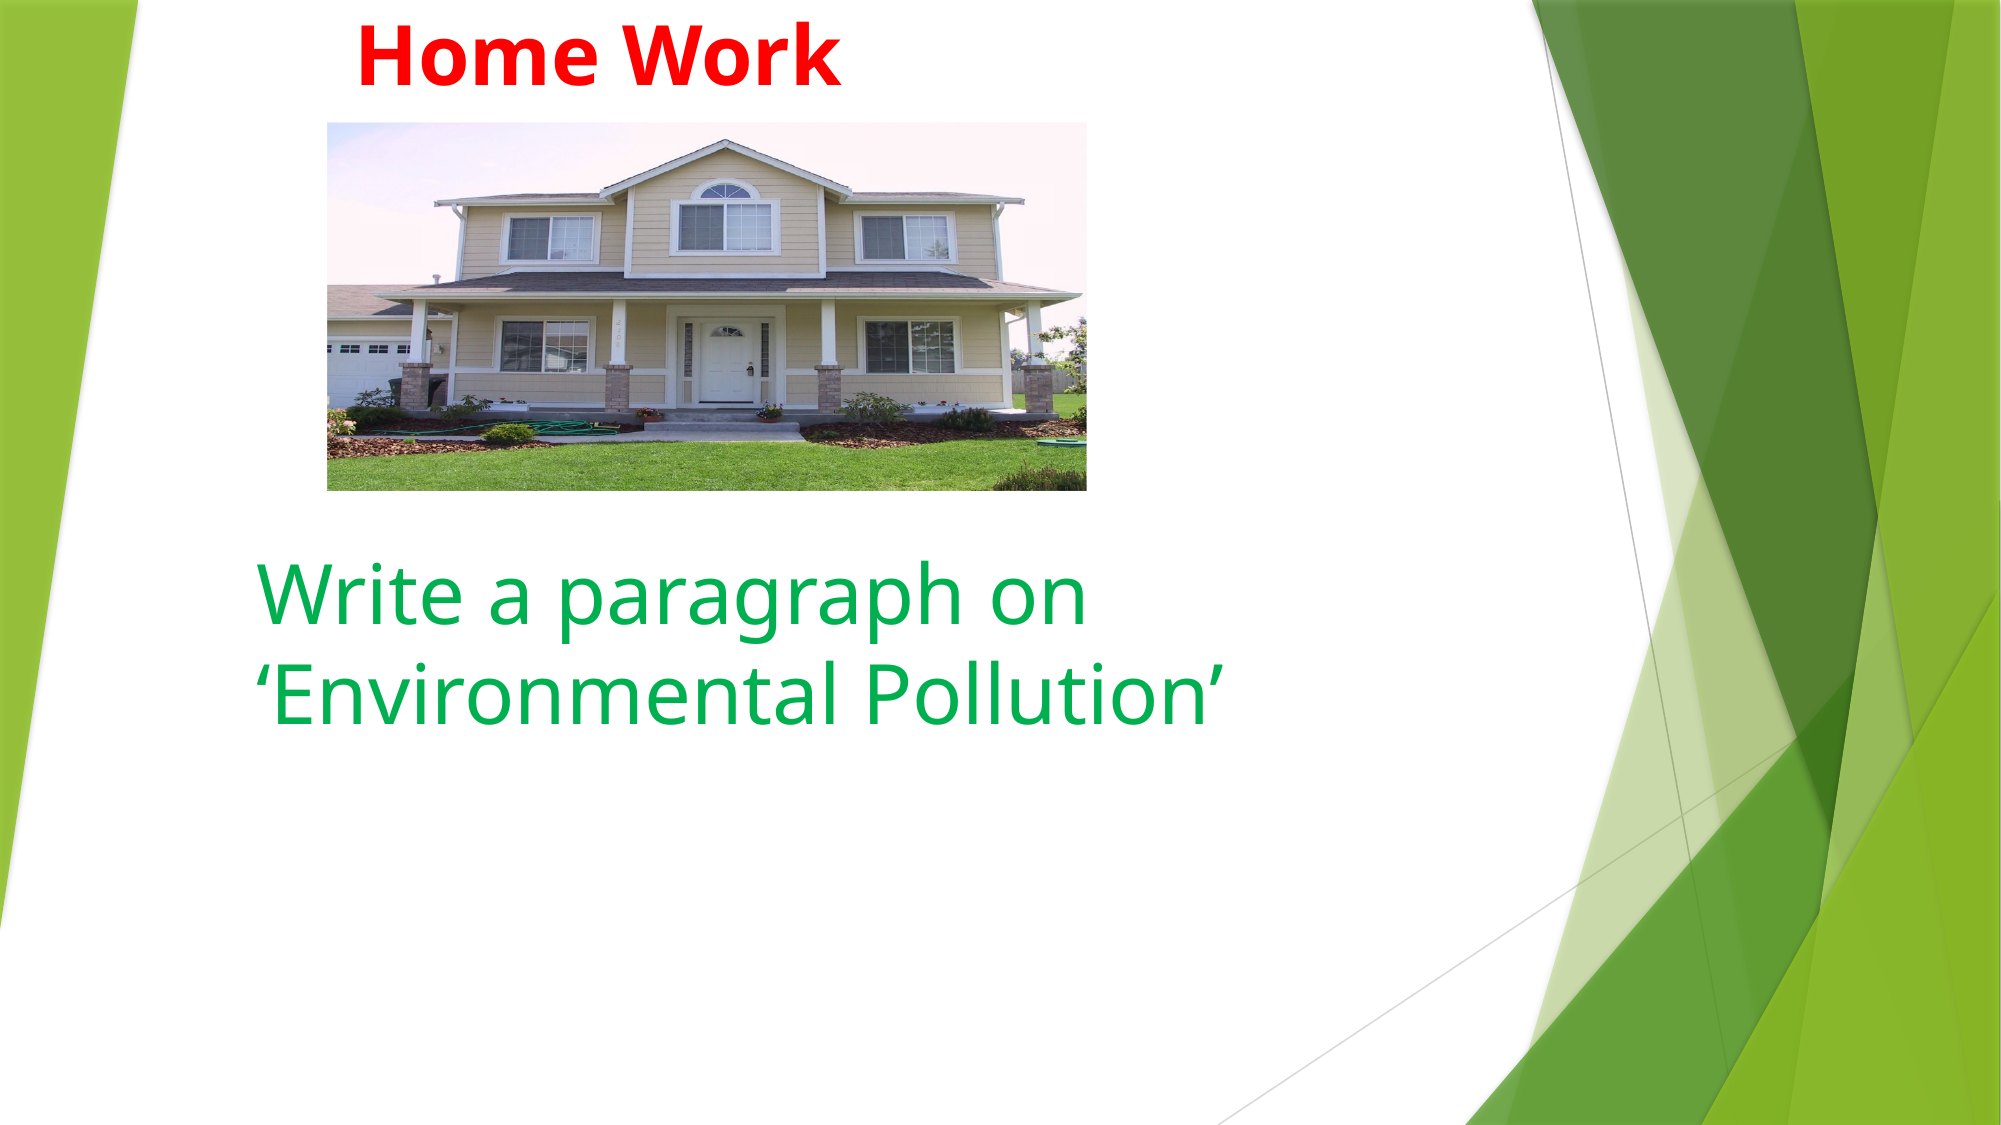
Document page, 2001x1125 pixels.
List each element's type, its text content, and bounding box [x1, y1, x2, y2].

text_box Write a paragraph on ‘Environmental Pollution’ [241, 533, 1325, 749]
title [0, 196, 1195, 731]
picture [326, 121, 1087, 492]
text_box Home Work [339, 0, 1013, 110]
